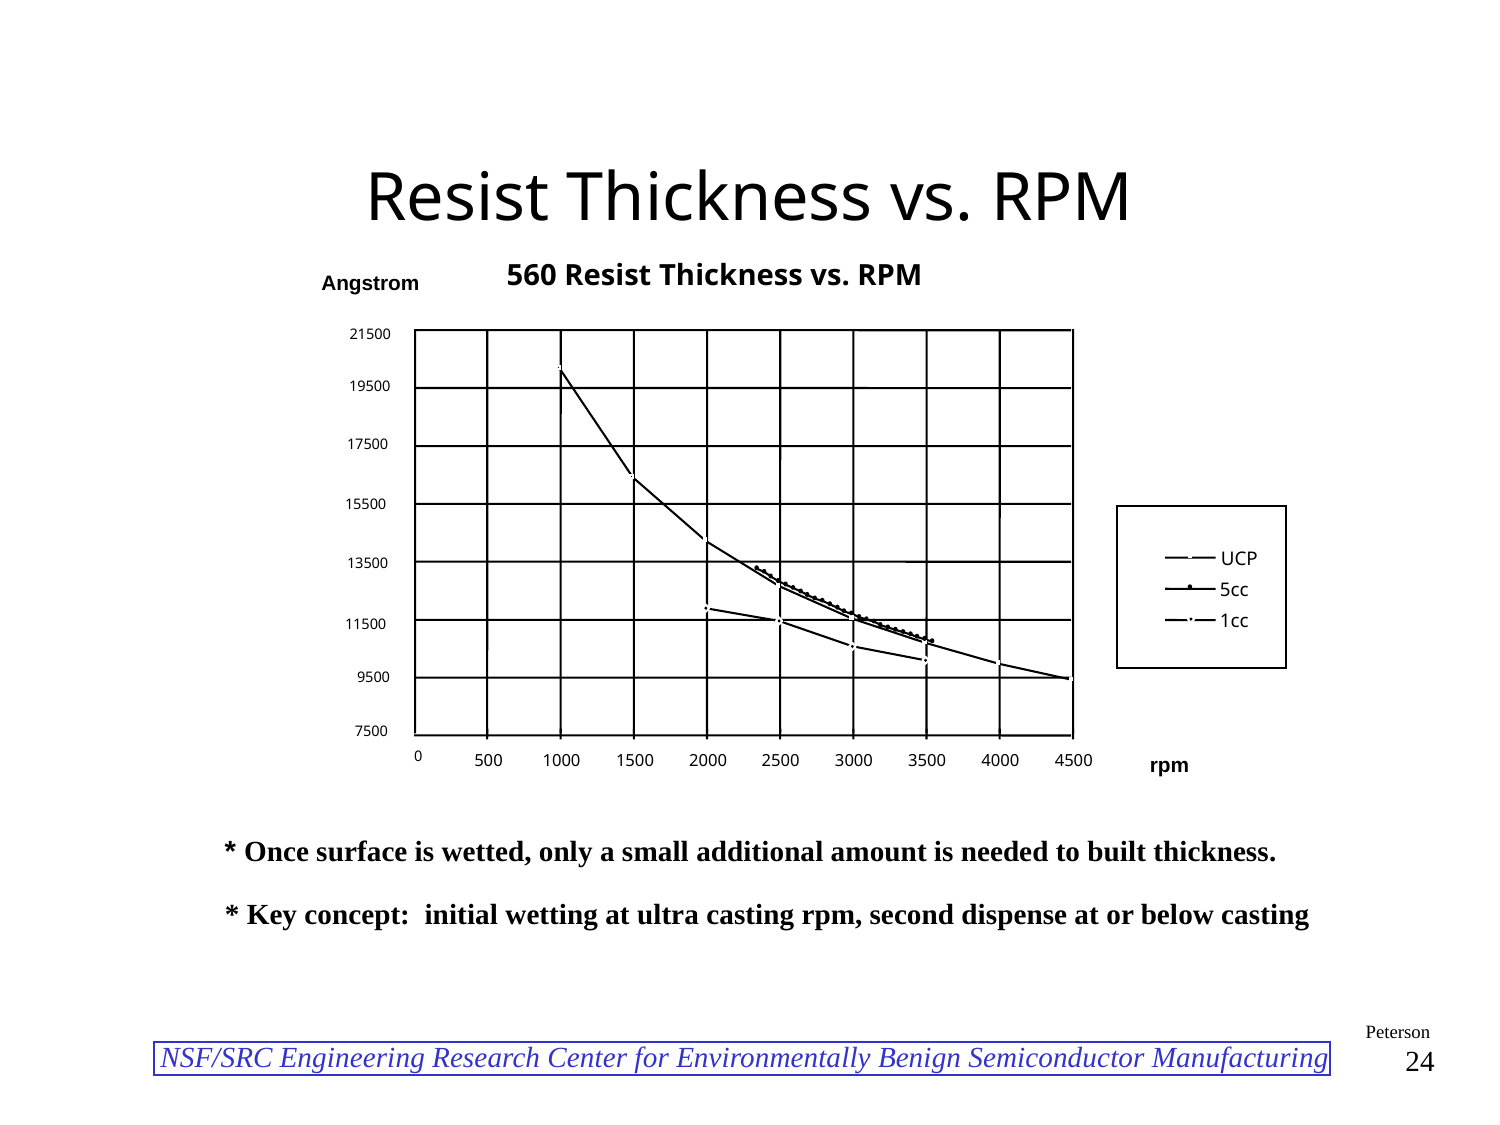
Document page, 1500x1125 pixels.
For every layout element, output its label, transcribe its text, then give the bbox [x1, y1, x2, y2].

text_box [1116, 505, 1287, 669]
text_box [709, 608, 852, 646]
text_box 17500 [331, 427, 404, 461]
text_box 1cc [1204, 601, 1264, 640]
text_box 19500 [334, 369, 406, 402]
text_box 11500 [329, 606, 402, 640]
text_box 21500 [334, 317, 416, 351]
text_box 560 Resist Thickness vs. RPM [491, 249, 938, 300]
text_box [702, 604, 710, 612]
text_box 13500 [331, 546, 404, 580]
text_box Angstrom [306, 261, 435, 302]
text_box [772, 574, 910, 634]
text_box [854, 643, 922, 660]
text_box [775, 617, 783, 625]
text_box [922, 656, 929, 664]
text_box 3000 [819, 741, 888, 777]
text_box 3500 [893, 741, 962, 777]
text_box [112, 1024, 425, 1100]
text_box * Once surface is wetted, only a small additional amount is needed to built thickness. [209, 824, 1293, 875]
text_box 1000 [527, 741, 596, 777]
text_box 2000 [673, 741, 743, 777]
text_box 500 [459, 741, 518, 777]
text_box [512, 1024, 988, 1100]
text_box rpm [1134, 744, 1205, 785]
text_box [559, 368, 1069, 680]
text_box 0 [398, 739, 438, 773]
text_box UCP [1205, 539, 1273, 578]
text_box * Key concept: initial wetting at ultra casting rpm, second dispense at or below casting [209, 887, 1326, 938]
title Resist Thickness vs. RPM [112, 99, 1388, 288]
text_box 4000 [966, 741, 1035, 777]
text_box 4500 [1039, 741, 1108, 777]
text_box 1500 [600, 741, 669, 777]
text_box 9500 [342, 660, 406, 694]
text_box 5cc [1204, 570, 1264, 601]
text_box 7500 [339, 714, 404, 747]
text_box 2500 [746, 741, 815, 777]
text_box [849, 642, 856, 650]
text_box 15500 [329, 487, 402, 520]
text_box [1187, 615, 1195, 623]
slide_number Peterson 24 [1137, 1012, 1450, 1088]
